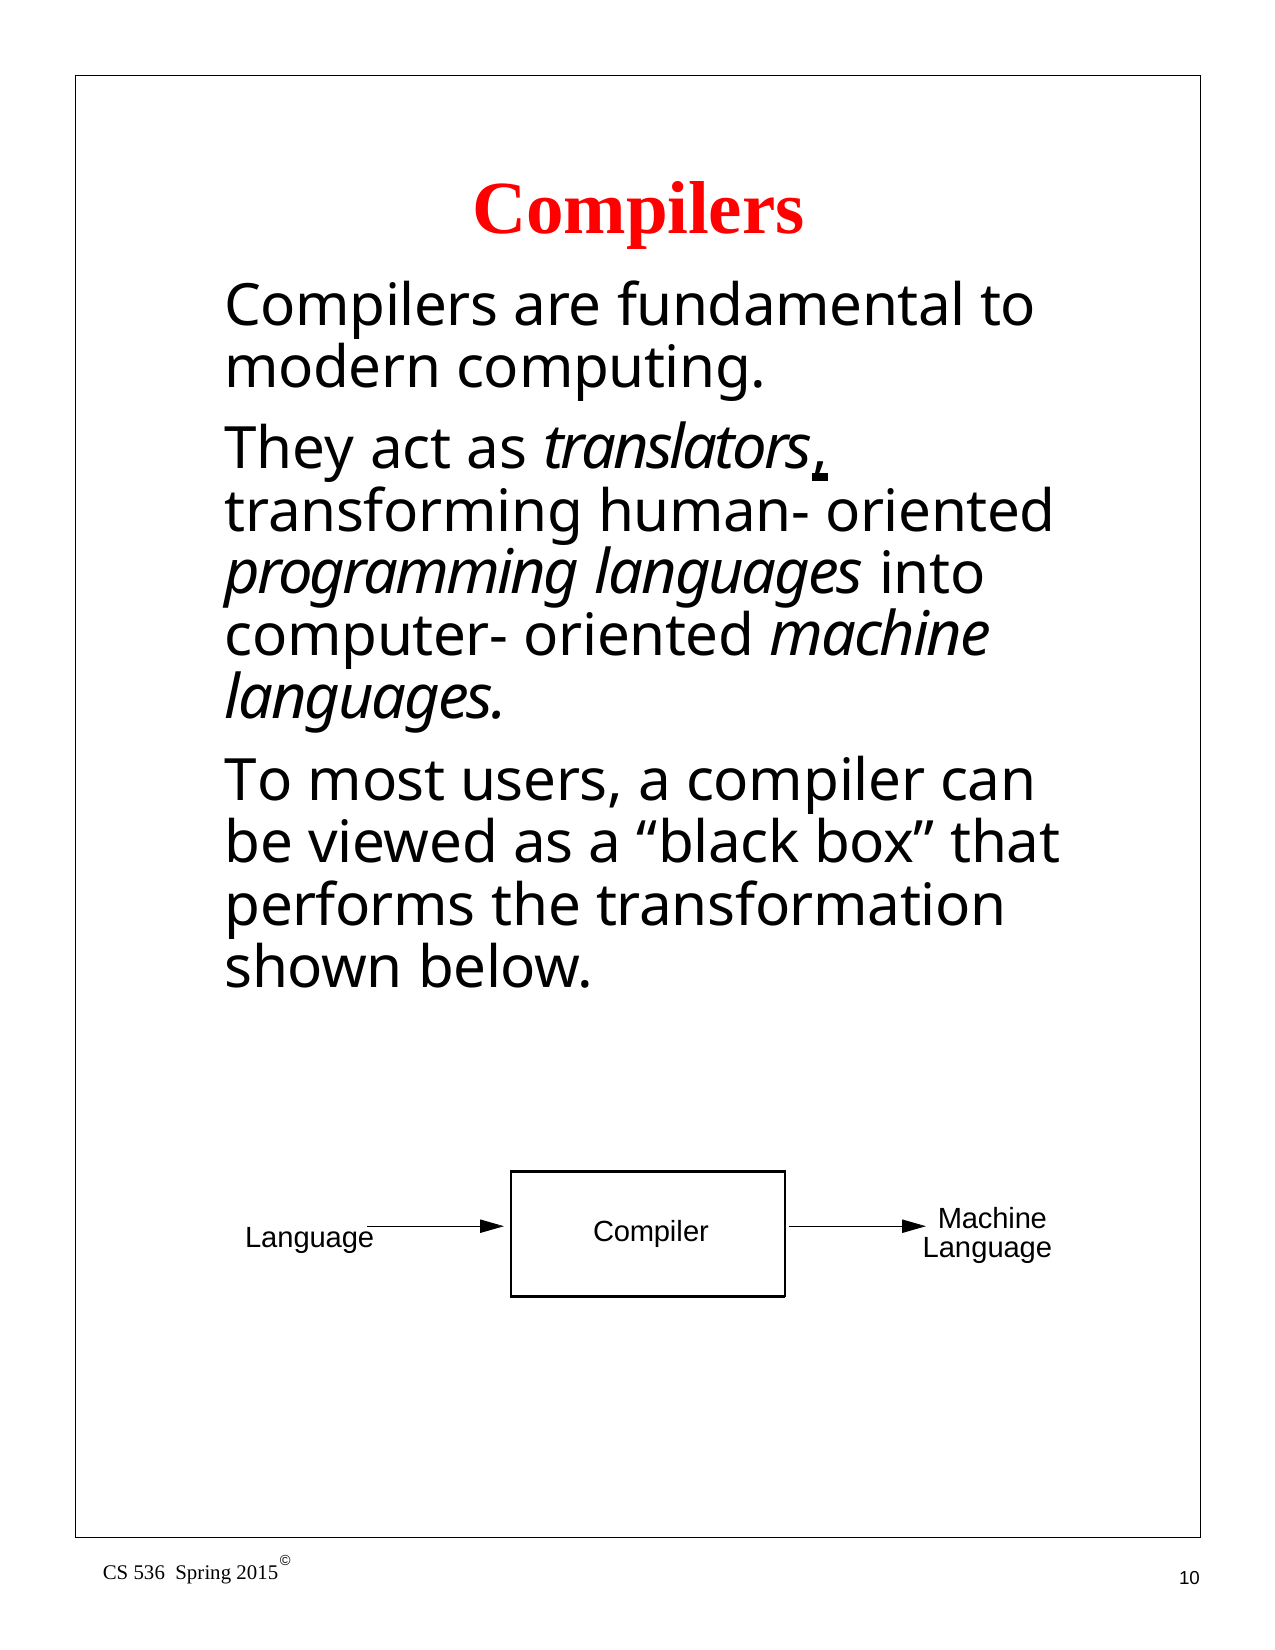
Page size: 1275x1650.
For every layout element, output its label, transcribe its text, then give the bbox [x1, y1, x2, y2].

text_box Compiler [591, 1212, 712, 1248]
text_box [480, 1220, 501, 1232]
text_box [902, 1220, 920, 1232]
text_box Machine Language [920, 1204, 1055, 1264]
list Compilers are fundamental to modern computing. They act as translators, transforming human- oriented programming languages into computer- oriented machine languages. To most users, a compiler can be viewed as a “black box” that performs the transformation shown below. [163, 274, 1112, 1217]
text_box Language [242, 1218, 377, 1254]
footer CS 536 Spring 2015 [100, 1558, 280, 1650]
title Compilers [147, 158, 1128, 434]
text_box 10 [1177, 1565, 1202, 1589]
text_box © [277, 1551, 294, 1569]
